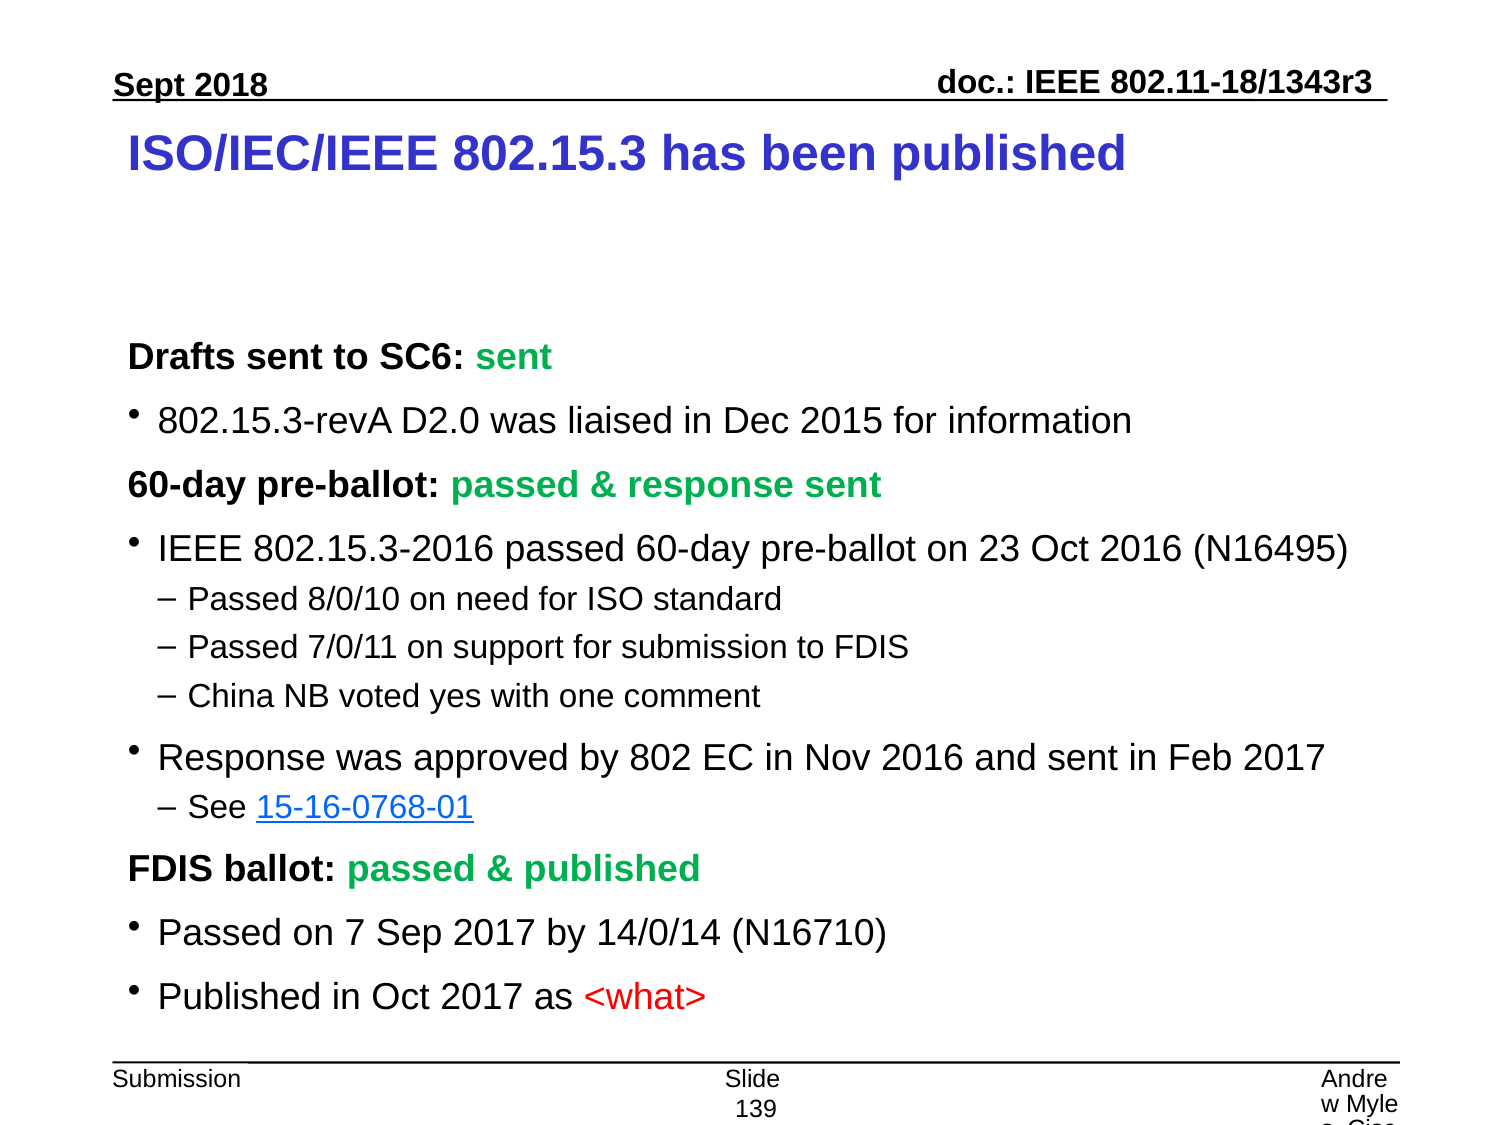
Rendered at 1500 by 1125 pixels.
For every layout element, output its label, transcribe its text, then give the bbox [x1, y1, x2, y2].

slide_number Slide 139 [709, 1061, 803, 1093]
title ISO/IEC/IEEE 802.15.3 has been published [112, 112, 1388, 288]
list Drafts sent to SC6: sent 802.15.3-revA D2.0 was liaised in Dec 2015 for information 60-day pre-ballot: passed & response sent IEEE 802.15.3-2016 passed 60-day pre-ballot on 23 Oct 2016 (N16495) Passed 8/0/10 on need for ISO standard Passed 7/0/11 on support for submission to FDIS China NB voted yes with one comment Response was approved by 802 EC in Nov 2016 and sent in Feb 2017 See 15-16-0768-01 FDIS ballot: passed & published Passed on 7 Sep 2017 by 14/0/14 (N16710) Published in Oct 2017 as <what> [112, 324, 1388, 1000]
footer Andrew Myles, Cisco [1320, 1061, 1402, 1093]
